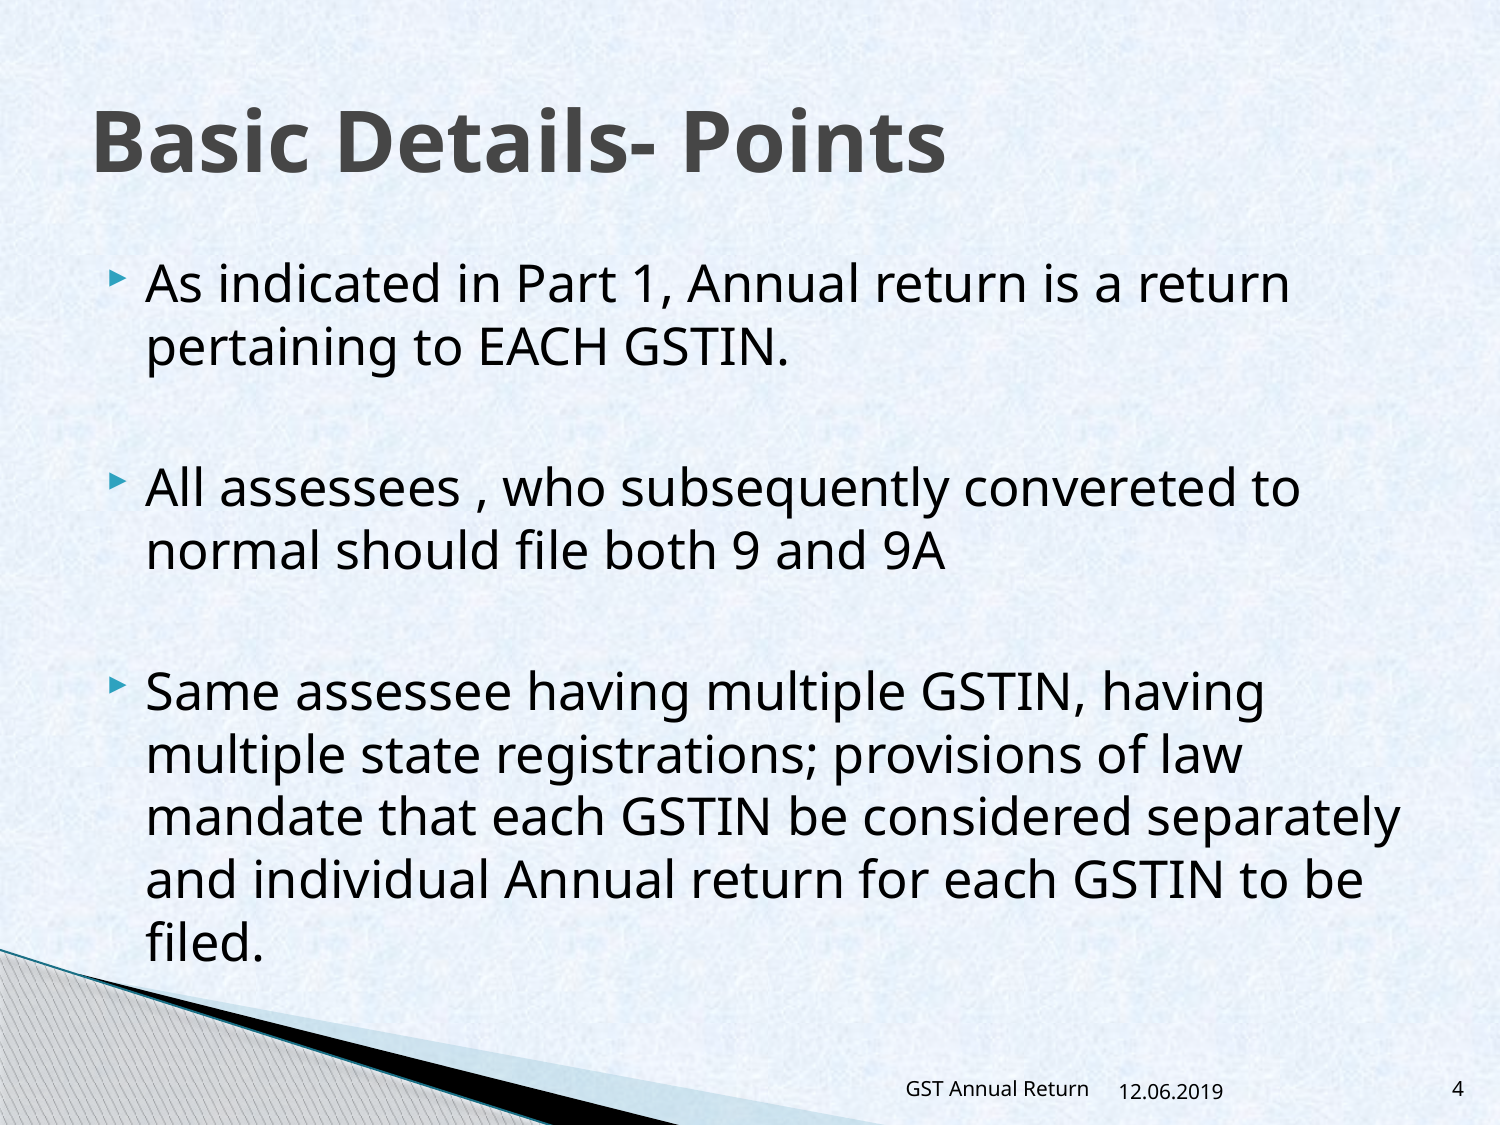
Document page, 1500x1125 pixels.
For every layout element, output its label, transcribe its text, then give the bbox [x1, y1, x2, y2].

slide_number 4 [1418, 1051, 1479, 1112]
title Basic Details- Points [75, 45, 1425, 233]
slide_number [1105, 1051, 1418, 1112]
footer GST Annual Return [718, 1051, 1105, 1112]
list As indicated in Part 1, Annual return is a return pertaining to EACH GSTIN. All assessees , who subsequently convereted to normal should file both 9 and 9A Same assessee having multiple GSTIN, having multiple state registrations; provisions of law mandate that each GSTIN be considered separately and individual Annual return for each GSTIN to be filed. [75, 243, 1425, 986]
